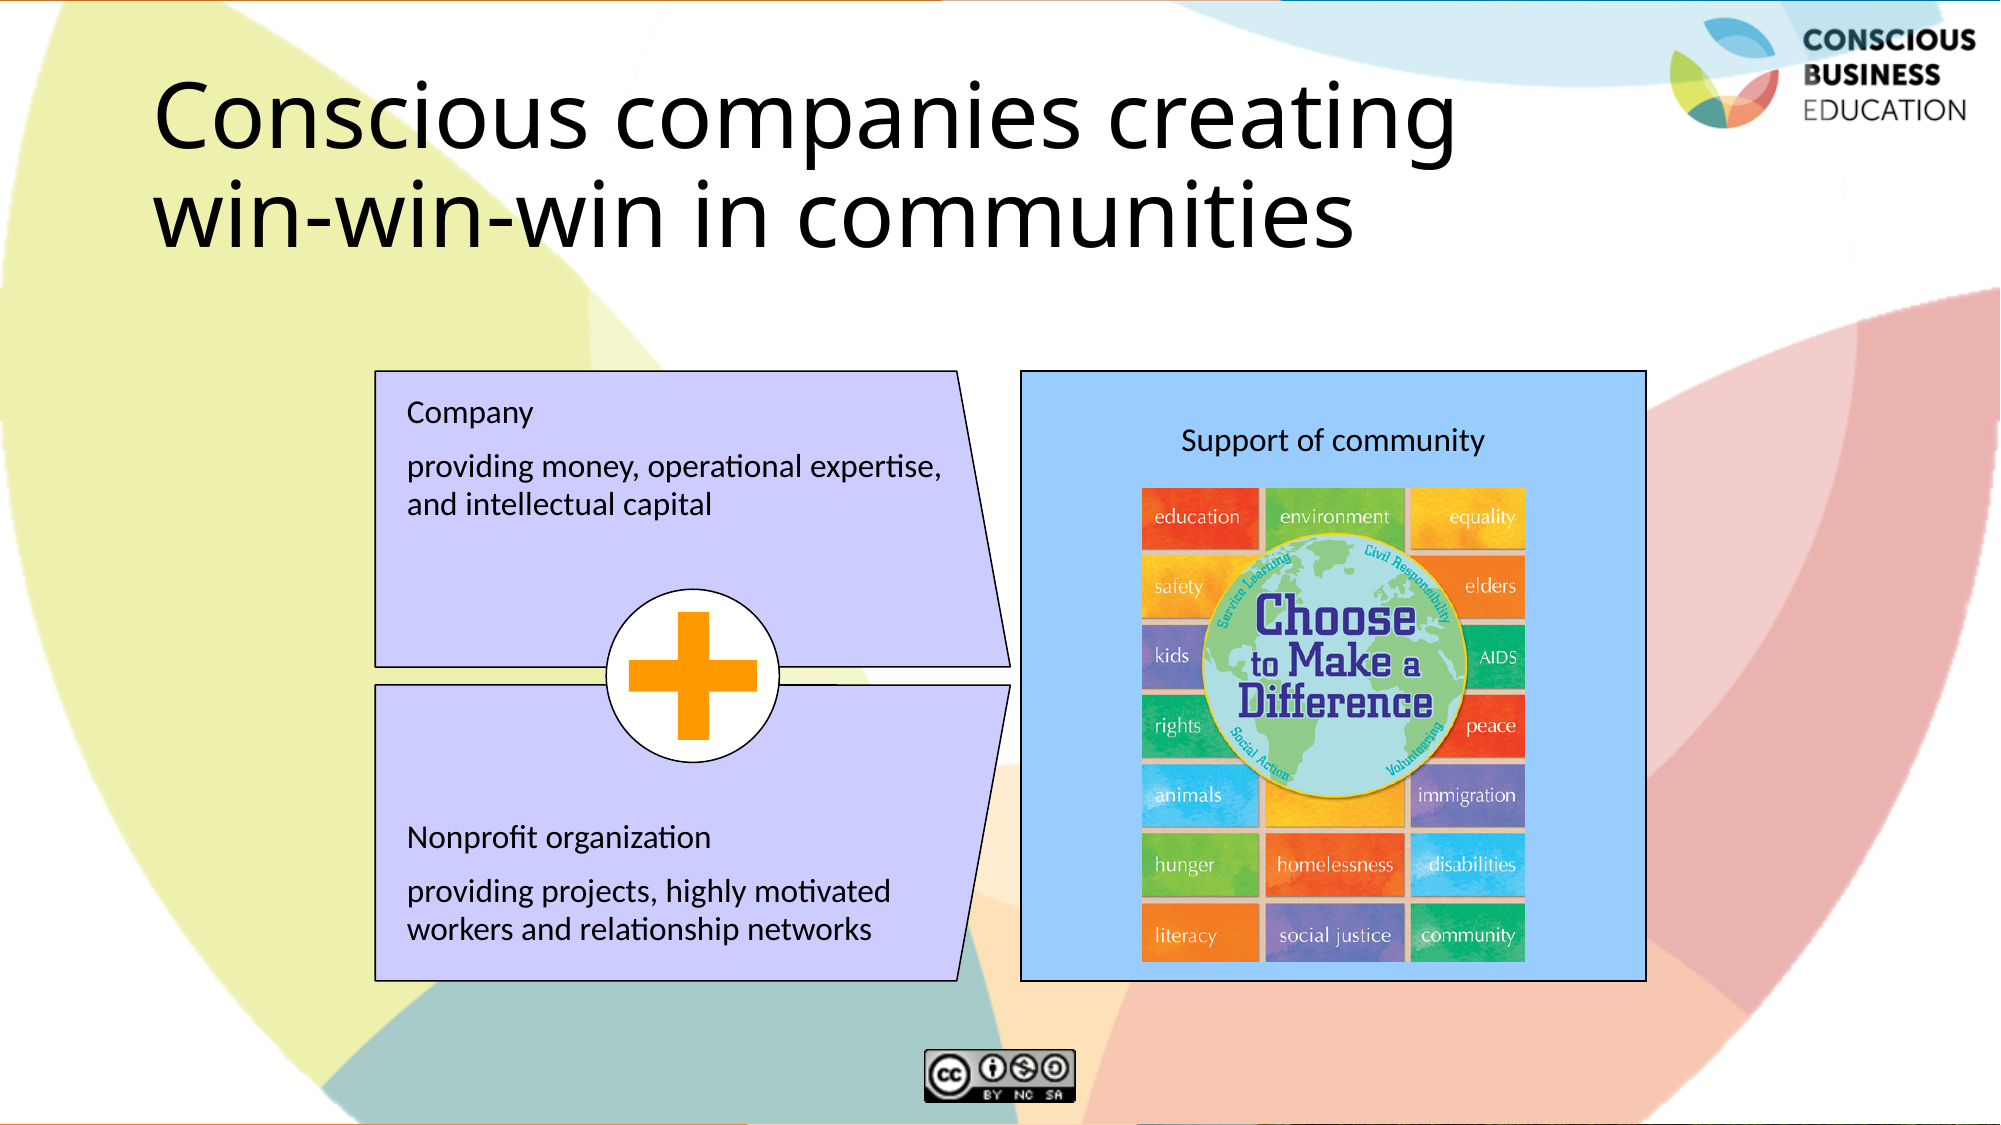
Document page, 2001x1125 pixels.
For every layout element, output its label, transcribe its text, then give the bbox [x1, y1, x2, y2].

text_box Company providing money, operational expertise, and intellectual capital [397, 384, 953, 533]
picture [0, 0, 2000, 1125]
text_box Support of community [1021, 371, 1646, 981]
text_box Nonprofit organization providing projects, highly motivated workers and relationship networks [397, 697, 953, 958]
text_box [606, 589, 780, 763]
title Conscious companies creating win-win-win in communities [137, 59, 1863, 278]
slide_number 90 [1412, 1042, 1863, 1103]
text_box [375, 684, 1011, 981]
text_box [375, 371, 1011, 668]
